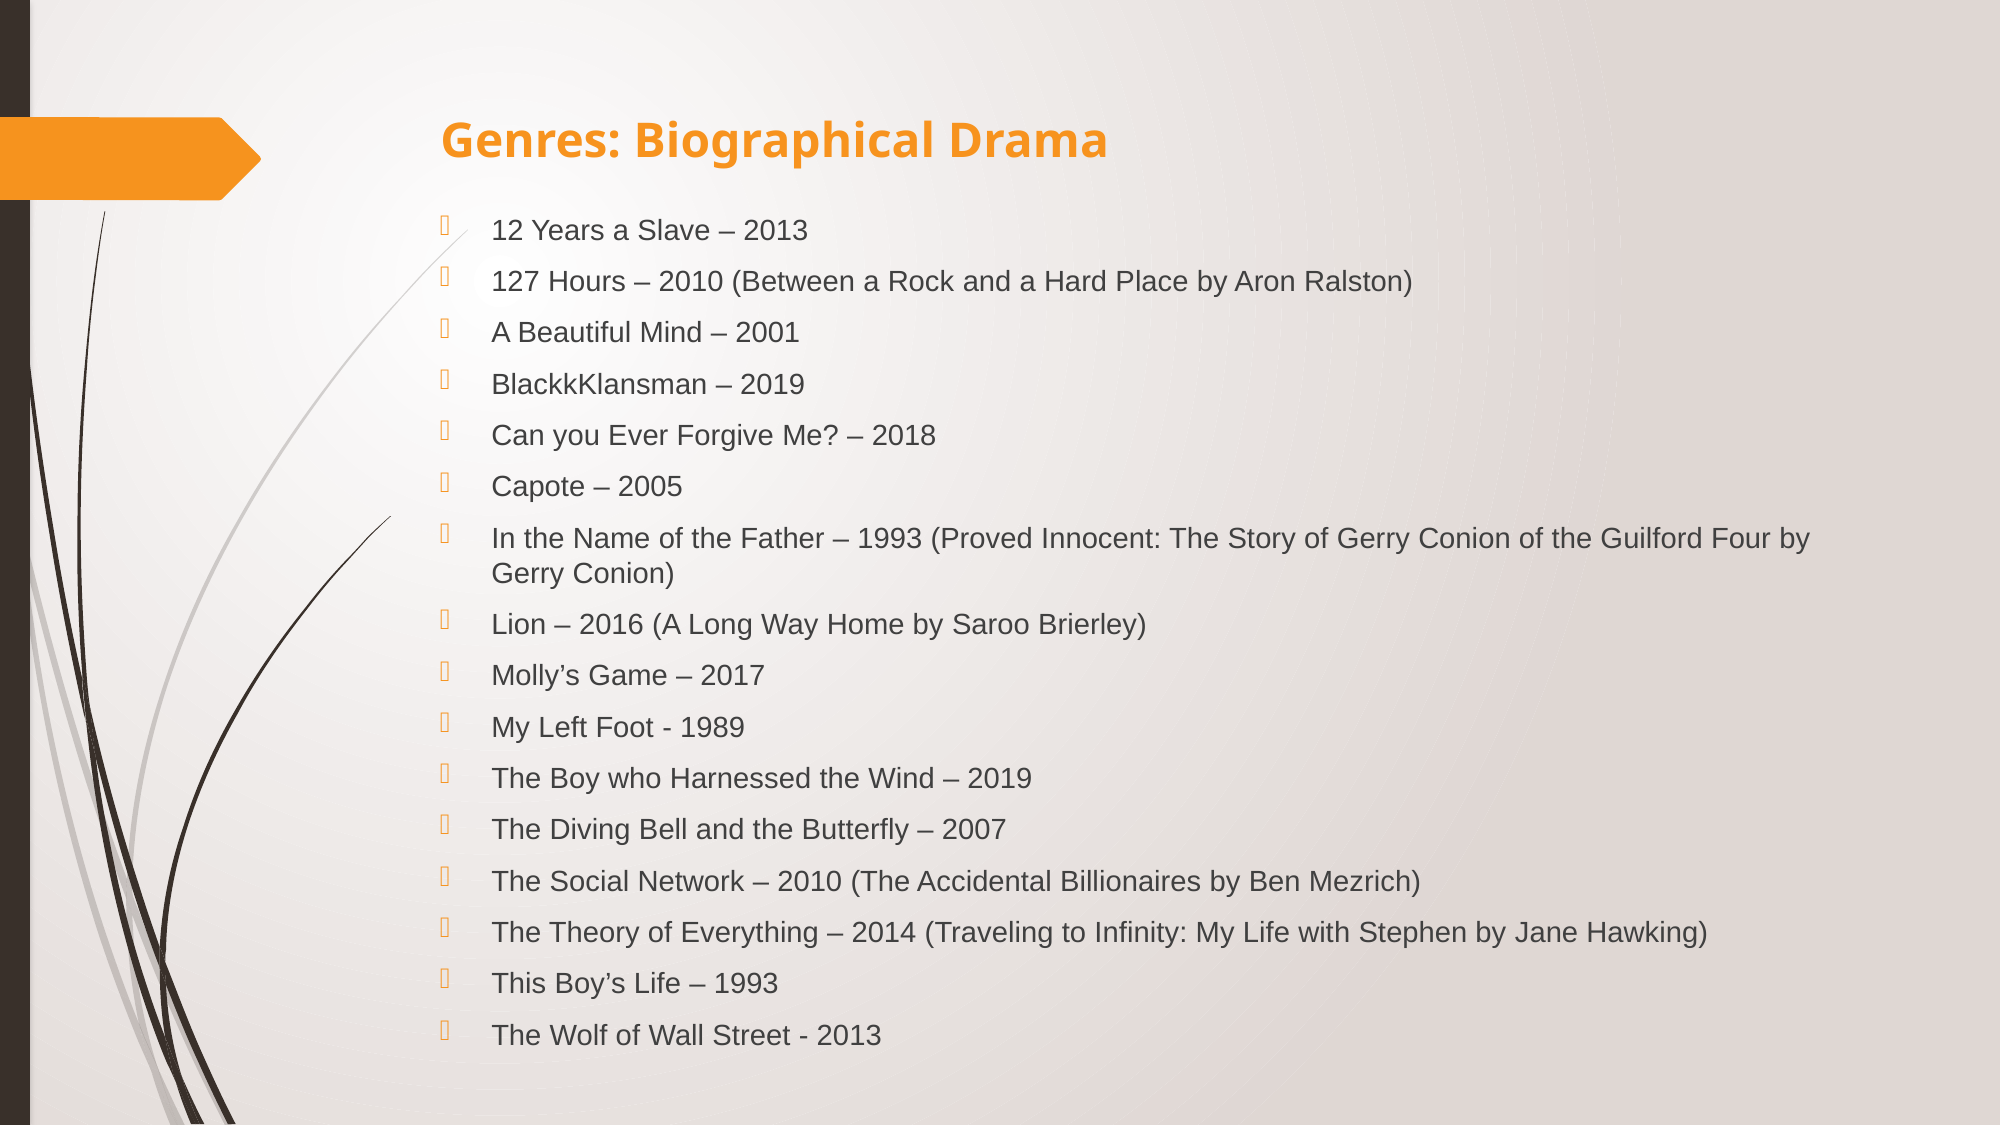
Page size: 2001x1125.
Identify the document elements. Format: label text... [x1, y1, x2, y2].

list 12 Years a Slave – 2013 127 Hours – 2010 (Between a Rock and a Hard Place by Aron Ralston) A Beautiful Mind – 2001 BlackkKlansman – 2019 Can you Ever Forgive Me? – 2018 Capote – 2005 In the Name of the Father – 1993 (Proved Innocent: The Story of Gerry Conion of the Guilford Four by Gerry Conion) Lion – 2016 (A Long Way Home by Saroo Brierley) Molly’s Game – 2017 My Left Foot - 1989 The Boy who Harnessed the Wind – 2019 The Diving Bell and the Butterfly – 2007 The Social Network – 2010 (The Accidental Billionaires by Ben Mezrich) The Theory of Everything – 2014 (Traveling to Infinity: My Life with Stephen by Jane Hawking) This Boy’s Life – 1993 The Wolf of Wall Street - 2013 [424, 203, 1888, 1065]
title Genres: Biographical Drama [425, 102, 1888, 203]
